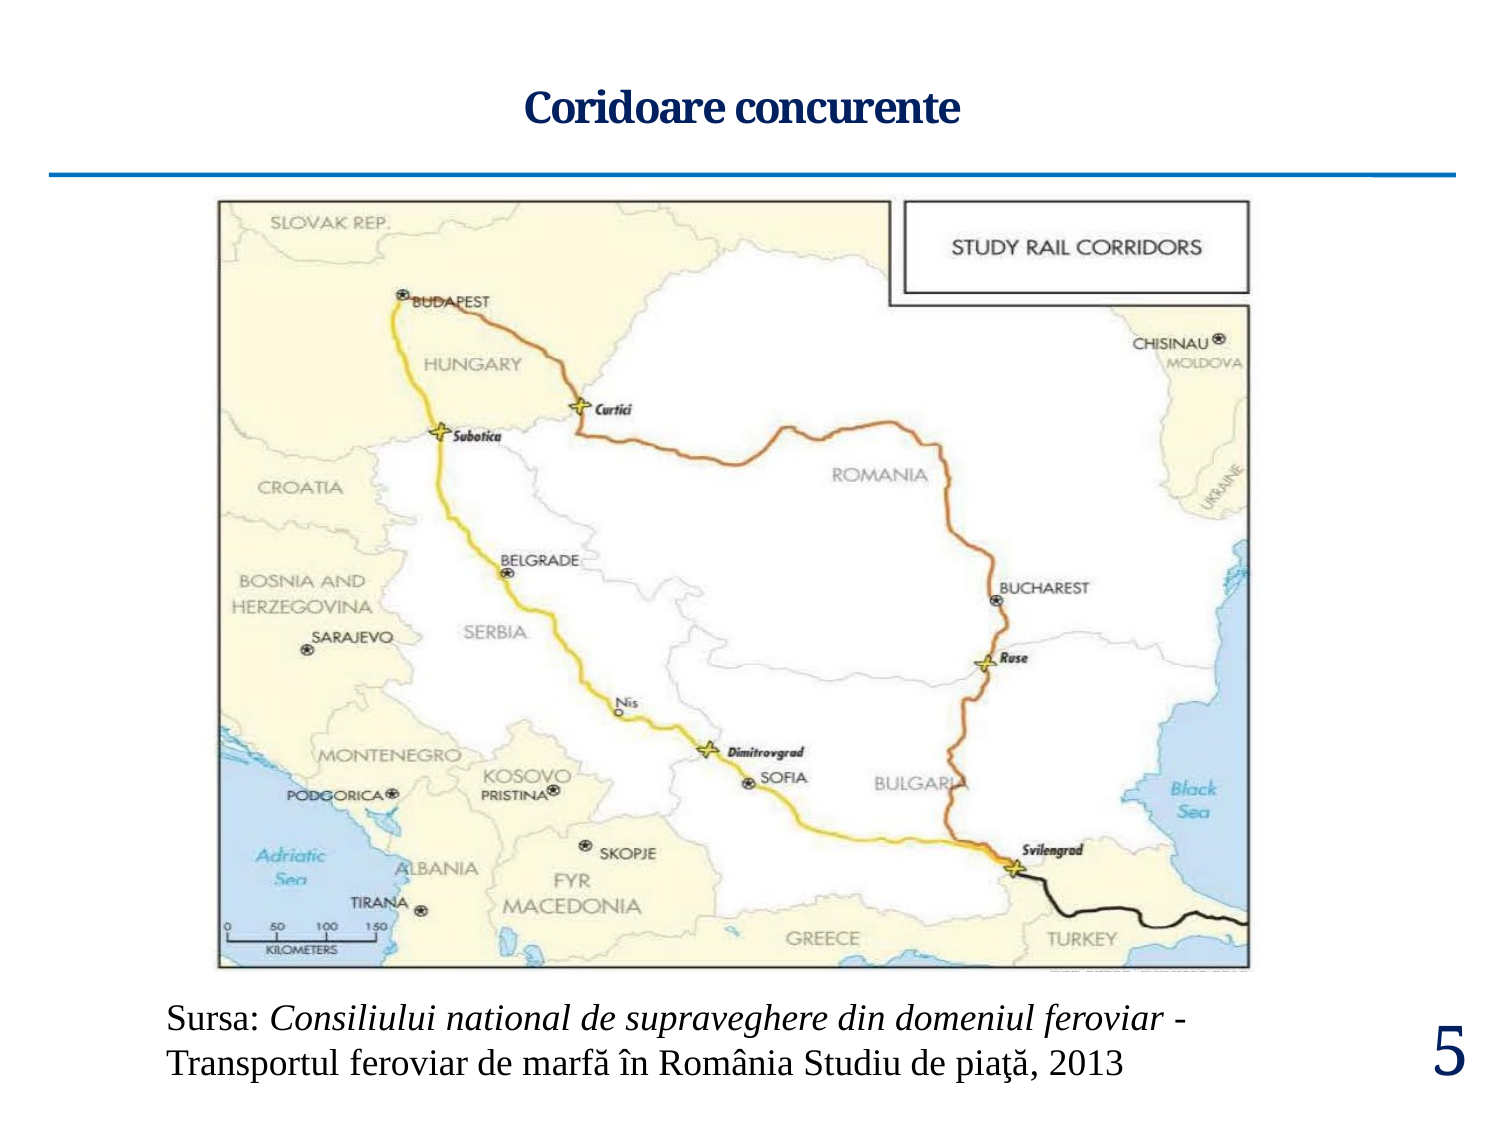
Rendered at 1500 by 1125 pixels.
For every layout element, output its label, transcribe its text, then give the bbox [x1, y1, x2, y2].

text_box Coridoare concurente [96, 70, 1390, 148]
text_box 4 [1380, 1042, 1486, 1109]
text_box Sursa: Consiliului national de supraveghere din domeniul feroviar - Transportul feroviar de marfă în România Studiu de piaţă, 2013 [151, 985, 1354, 1091]
picture [200, 181, 1270, 972]
